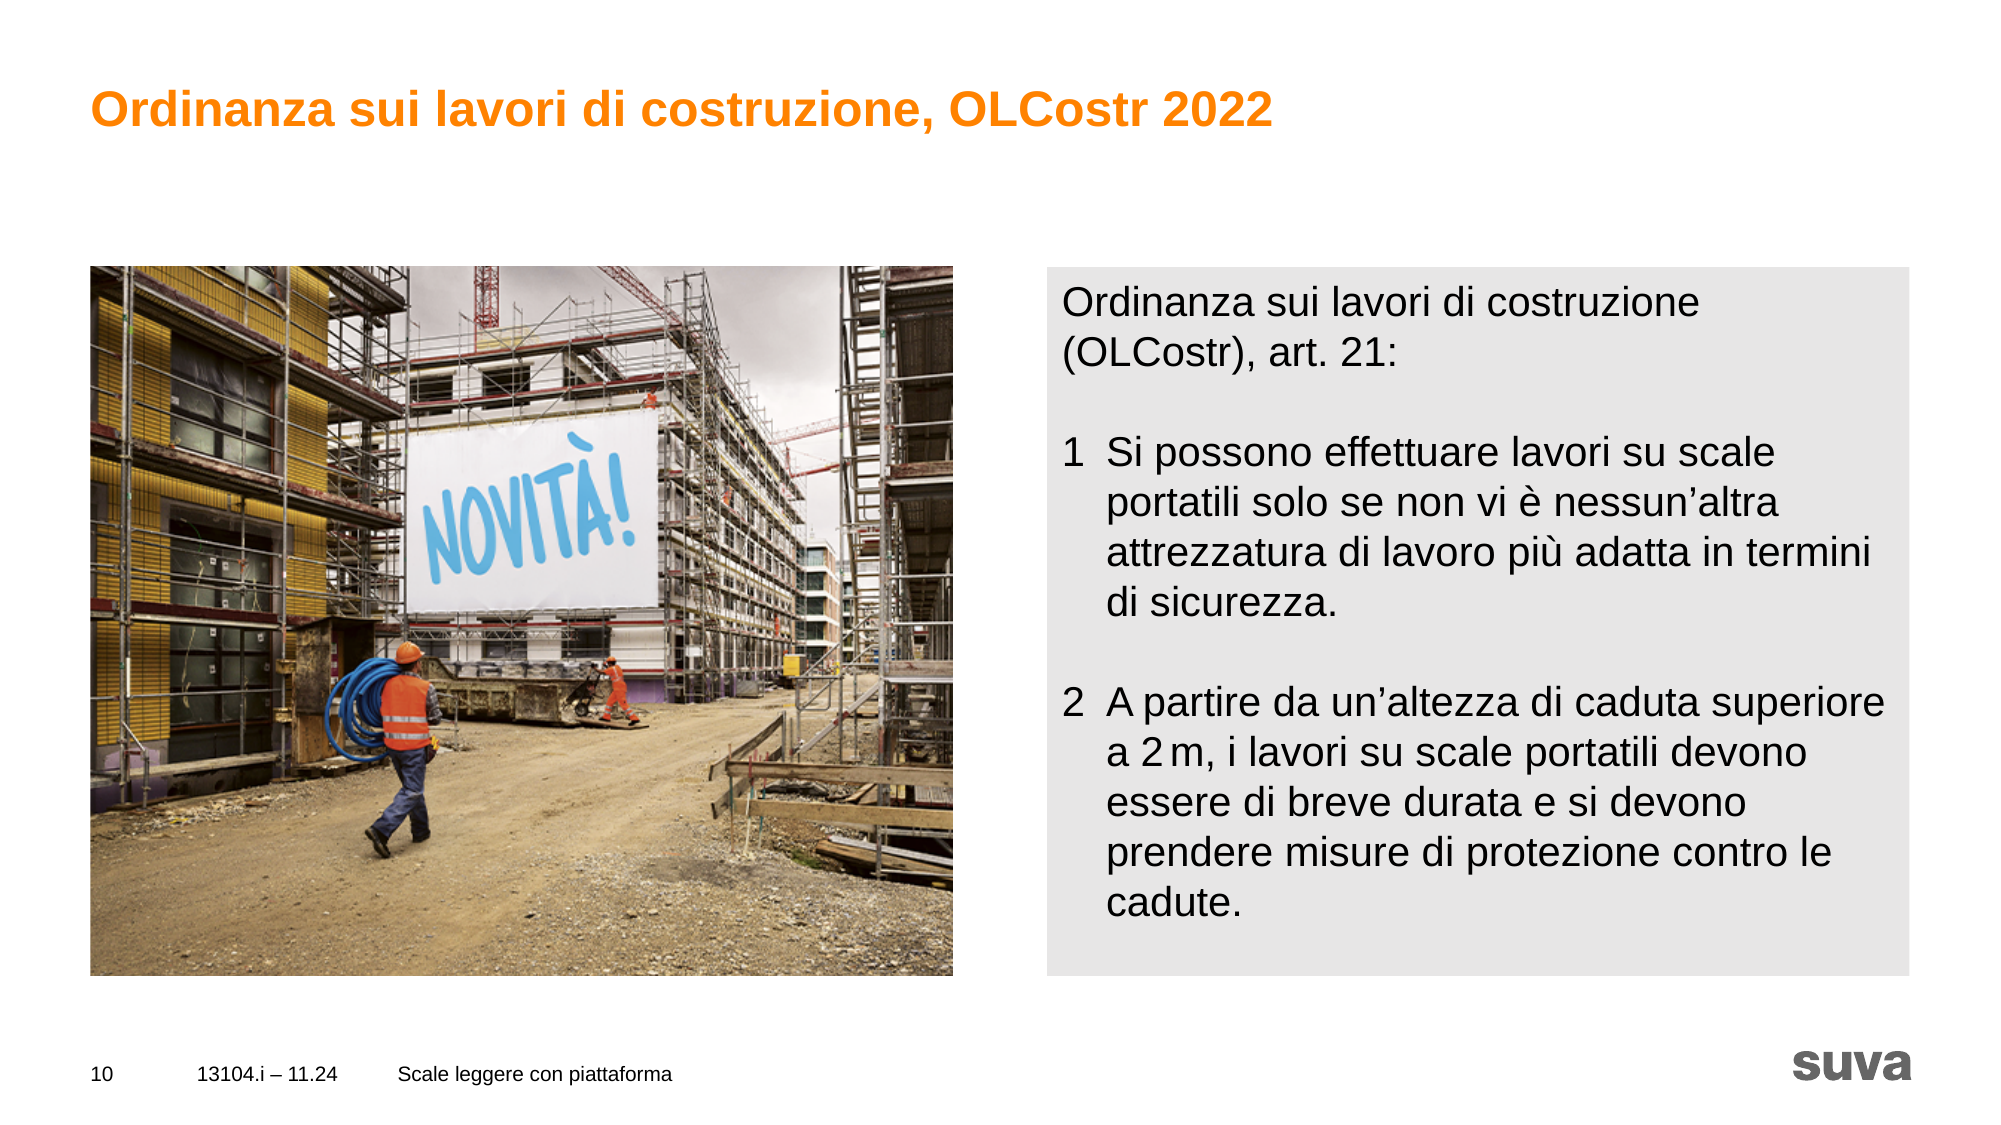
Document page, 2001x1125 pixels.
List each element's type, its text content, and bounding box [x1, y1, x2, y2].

slide_number 13104.i – 11.24 [196, 1057, 374, 1088]
title Ordinanza sui lavori di costruzione, OLCostr 2022 [90, 78, 1910, 220]
footer Scale leggere con piattaforma [397, 1057, 1686, 1088]
picture [90, 266, 953, 976]
text_box Ordinanza sui lavori di costruzione (OLCostr), art. 21: 1 Si possono effettuare lavori su scale portatili solo se non vi è nessun’altra attrezzatura di lavoro più adatta in termini di sicurezza. 2 A partire da un’altezza di caduta superiore a 2 m, i lavori su scale portatili devono essere di breve durata e si devono prendere misure di protezione contro le cadute. [1047, 267, 1910, 976]
slide_number 10 [90, 1057, 174, 1088]
